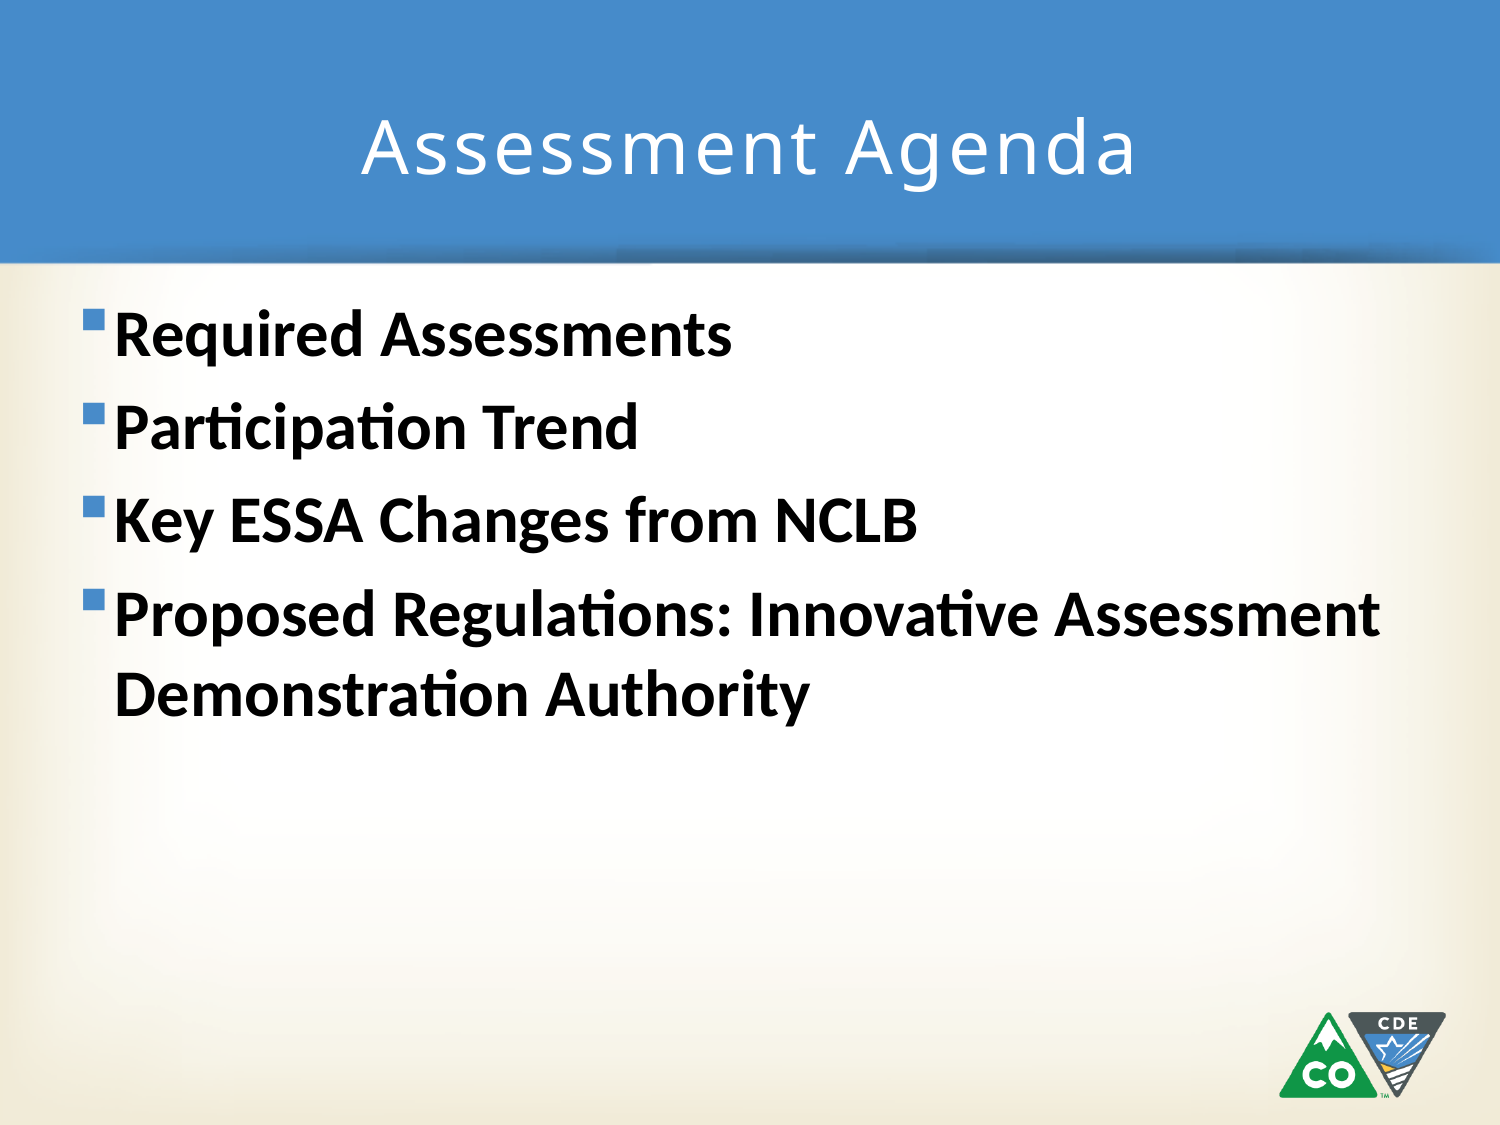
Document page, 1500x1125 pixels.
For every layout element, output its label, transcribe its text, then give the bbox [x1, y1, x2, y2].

picture [0, 0, 1500, 1125]
title Assessment Agenda [62, 58, 1438, 232]
list Required Assessments Participation Trend Key ESSA Changes from NCLB Proposed Regulations: Innovative Assessment Demonstration Authority [62, 281, 1442, 1005]
